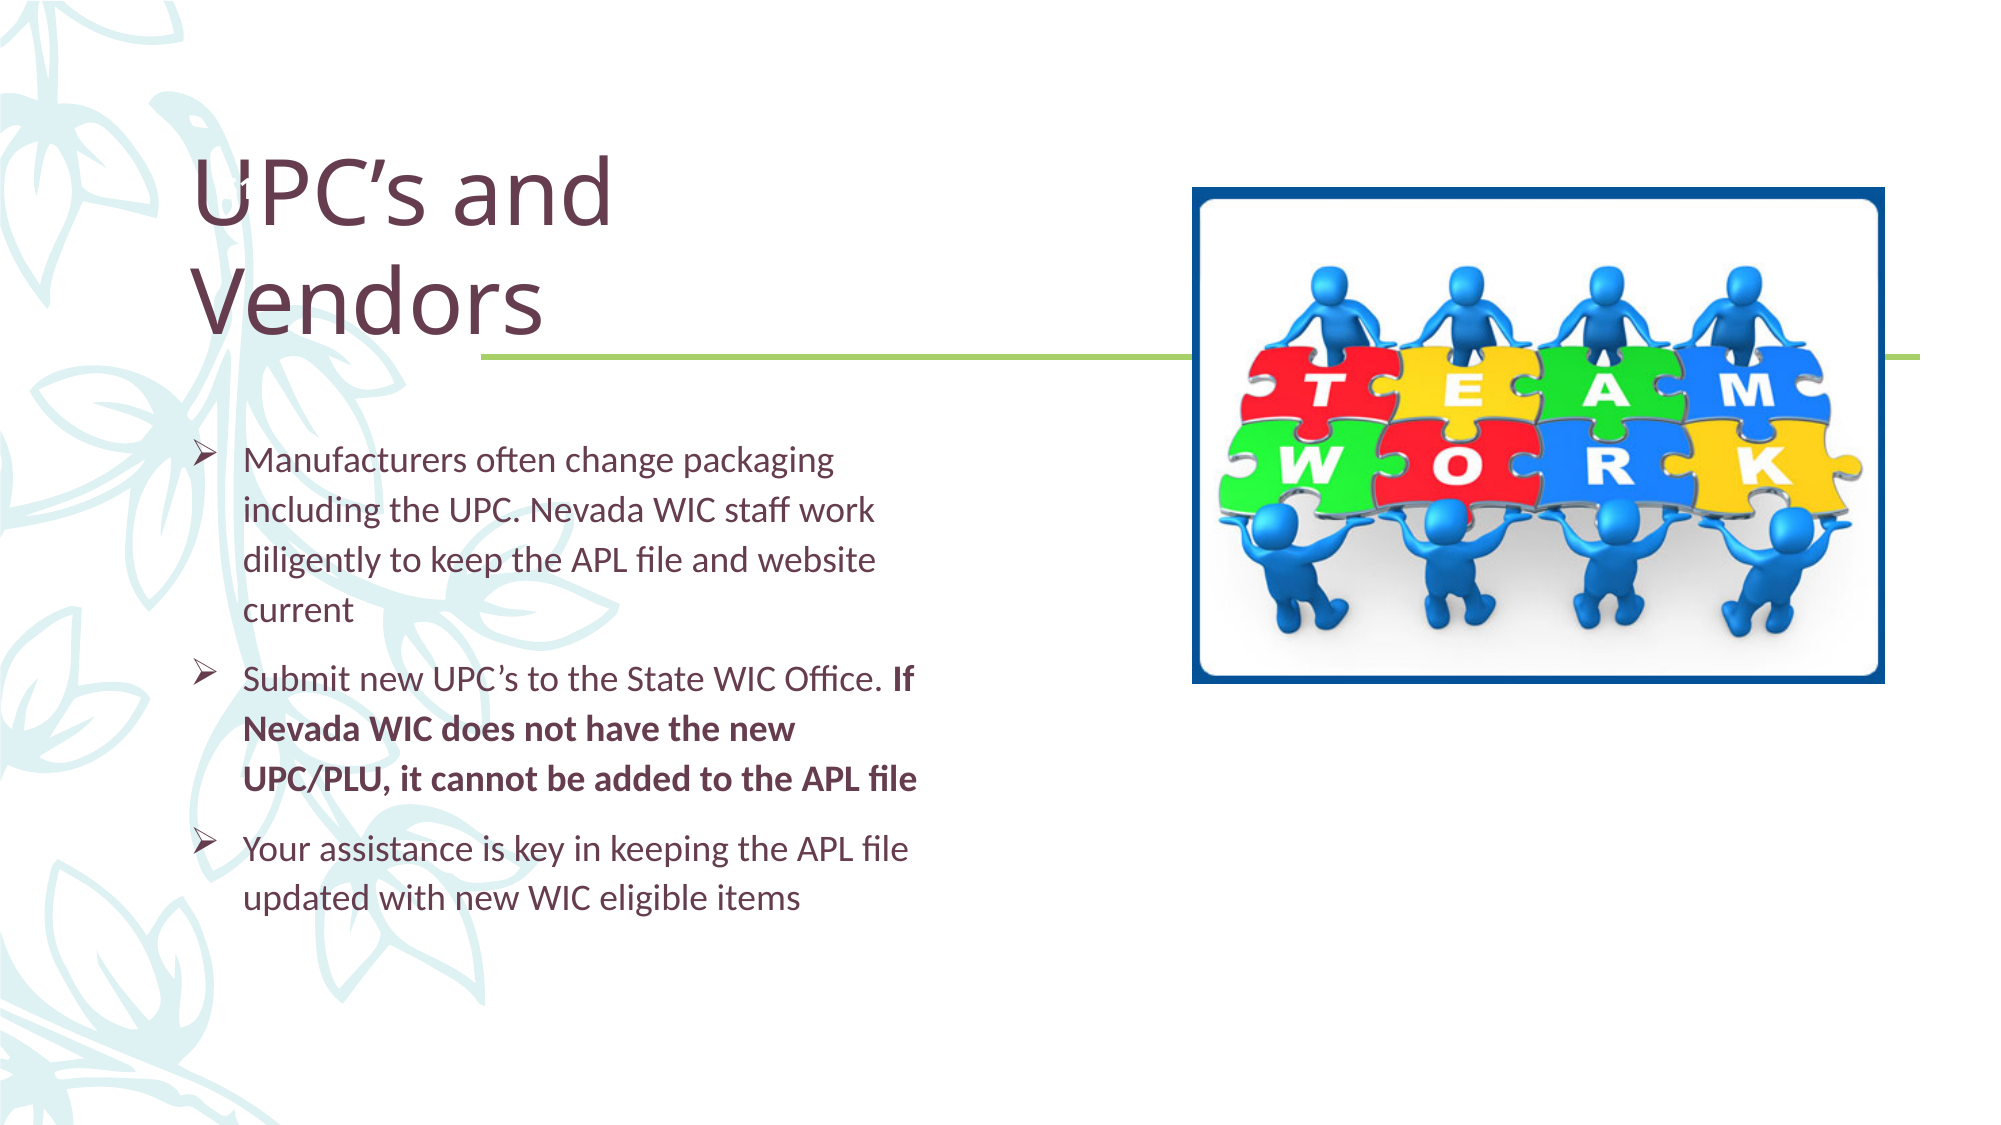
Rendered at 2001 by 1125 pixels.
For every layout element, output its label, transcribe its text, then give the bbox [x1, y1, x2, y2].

title UPC’s and Vendors [175, 130, 952, 400]
slide_number 51 [84, 118, 394, 218]
picture [1192, 186, 1885, 684]
list Manufacturers often change packaging including the UPC. Nevada WIC staff work diligently to keep the APL file and website current Submit new UPC’s to the State WIC Office. If Nevada WIC does not have the new UPC/PLU, it cannot be added to the APL file Your assistance is key in keeping the APL file updated with new WIC eligible items [175, 423, 952, 1013]
